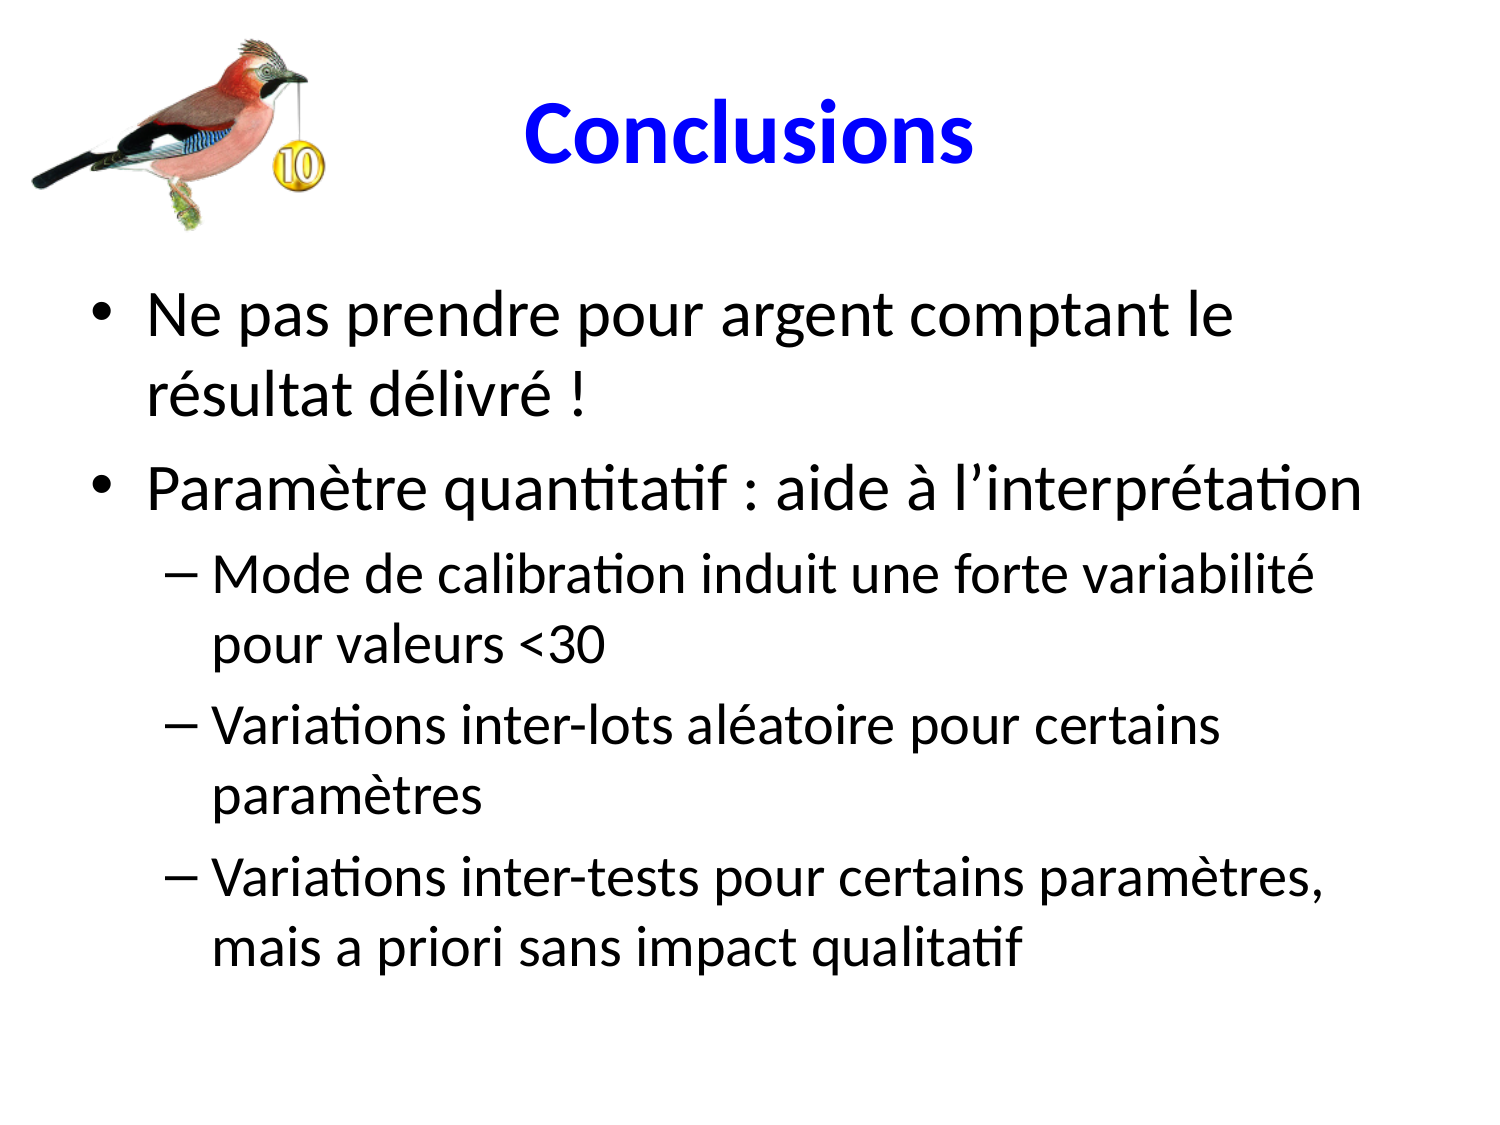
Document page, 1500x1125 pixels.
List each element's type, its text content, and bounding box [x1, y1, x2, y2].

picture [5, 10, 381, 256]
list Ne pas prendre pour argent comptant le résultat délivré ! Paramètre quantitatif : aide à l’interprétation Mode de calibration induit une forte variabilité pour valeurs <30 Variations inter-lots aléatoire pour certains paramètres Variations inter-tests pour certains paramètres, mais a priori sans impact qualitatif [75, 262, 1425, 1005]
title Conclusions [385, 45, 1425, 209]
